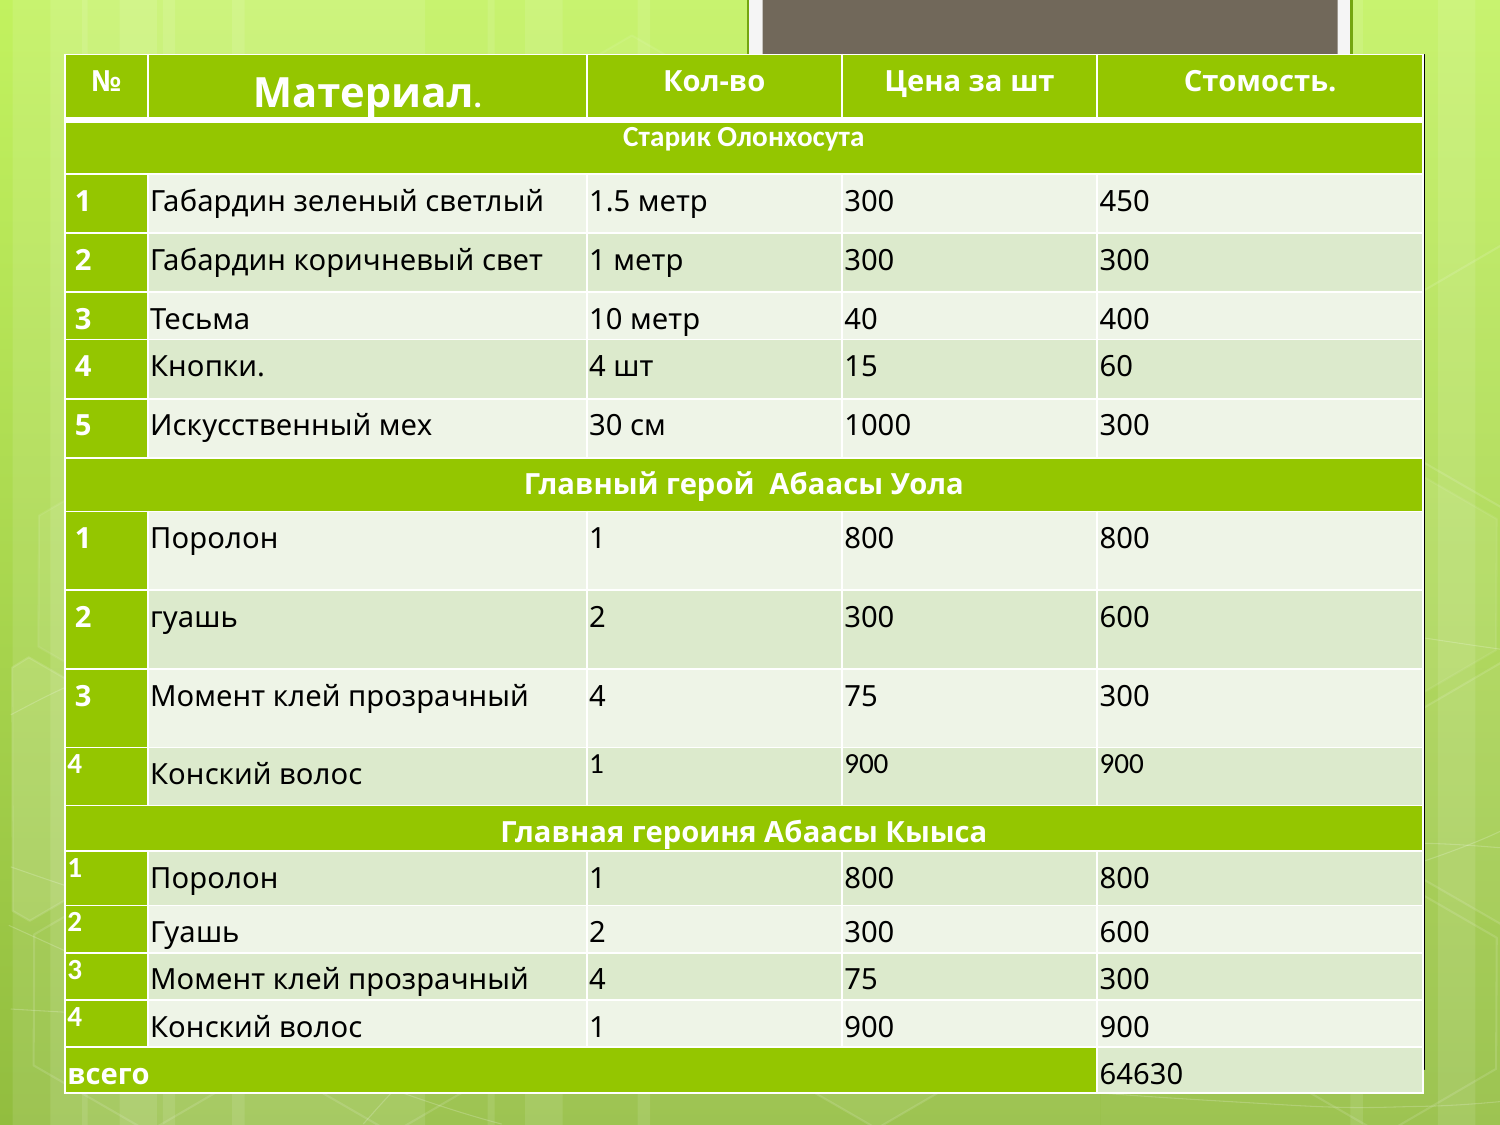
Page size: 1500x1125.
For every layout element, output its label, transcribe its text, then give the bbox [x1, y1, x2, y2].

table_cell Габардин зеленый светлый [149, 175, 586, 232]
table_cell 1 [66, 852, 147, 905]
table_cell 1.5 метр [588, 175, 841, 232]
table_cell 900 [843, 748, 1096, 805]
table_cell 300 [843, 591, 1096, 668]
table_cell 1 [588, 748, 841, 805]
table_cell 400 [1098, 293, 1422, 339]
table_cell Главный герой Абаасы Уола [66, 459, 1422, 511]
table_cell 64630 [1098, 1048, 1422, 1092]
table_cell Старик Олонхосута [66, 123, 1422, 173]
table_cell 4 [66, 748, 147, 805]
table_cell 300 [843, 234, 1096, 291]
table_cell Поролон [149, 512, 586, 589]
table_header Материал. [149, 55, 586, 117]
table_cell Момент клей прозрачный [149, 954, 586, 999]
table_cell 800 [843, 852, 1096, 905]
table_cell Гуашь [149, 906, 586, 952]
table_cell 300 [843, 906, 1096, 952]
table_cell Конский волос [149, 1001, 586, 1046]
table_cell Кнопки. [149, 340, 586, 398]
table_cell 1 [588, 512, 841, 589]
table_cell Тесьма [149, 293, 586, 339]
table_cell 10 метр [588, 293, 841, 339]
table_cell 75 [843, 954, 1096, 999]
table_cell 4 [66, 340, 147, 398]
table_cell 300 [1098, 954, 1422, 999]
table_cell 1 [588, 852, 841, 905]
table_cell 900 [843, 1001, 1096, 1046]
table_cell 1 [66, 512, 147, 589]
table_cell 300 [1098, 234, 1422, 291]
table_cell 2 [588, 906, 841, 952]
table_cell 75 [843, 670, 1096, 747]
table_cell Конский волос [149, 748, 586, 805]
table_cell 4 [588, 670, 841, 747]
table_cell Габардин коричневый свет [149, 234, 586, 291]
table_cell Главная героиня Абаасы Кыыса [66, 806, 1422, 850]
table_cell 1000 [843, 400, 1096, 457]
table_cell 3 [66, 670, 147, 747]
table_cell 15 [843, 340, 1096, 398]
table_header Цена за шт [843, 55, 1096, 117]
table_cell 3 [66, 954, 147, 999]
table_cell 600 [1098, 591, 1422, 668]
table_cell Поролон [149, 852, 586, 905]
table_cell 5 [66, 400, 147, 457]
table_cell Момент клей прозрачный [149, 670, 586, 747]
table_header Стомость. [1098, 55, 1422, 117]
table_cell 1 [66, 175, 147, 232]
table_cell 40 [843, 293, 1096, 339]
table_cell 300 [1098, 670, 1422, 747]
table_cell 300 [843, 175, 1096, 232]
table_cell 60 [1098, 340, 1422, 398]
table_cell 900 [1098, 1001, 1422, 1046]
table_cell Искусственный мех [149, 400, 586, 457]
table_cell 800 [1098, 512, 1422, 589]
table_cell 30 см [588, 400, 841, 457]
table_cell 2 [66, 906, 147, 952]
table_cell 3 [66, 293, 147, 339]
table_cell 2 [66, 591, 147, 668]
table_cell 800 [1098, 852, 1422, 905]
table_cell 4 [66, 1001, 147, 1046]
table_header № [66, 55, 147, 117]
table_cell гуашь [149, 591, 586, 668]
table_cell 4 [588, 954, 841, 999]
table_cell 2 [66, 234, 147, 291]
table_header Кол-во [588, 55, 841, 117]
table_cell 1 метр [588, 234, 841, 291]
table_cell 4 шт [588, 340, 841, 398]
table_cell 800 [843, 512, 1096, 589]
table_cell 2 [588, 591, 841, 668]
table_cell 600 [1098, 906, 1422, 952]
table_cell 450 [1098, 175, 1422, 232]
table_cell 300 [1098, 400, 1422, 457]
table_cell всего [66, 1048, 1096, 1092]
table_cell 900 [1098, 748, 1422, 805]
table_cell 1 [588, 1001, 841, 1046]
